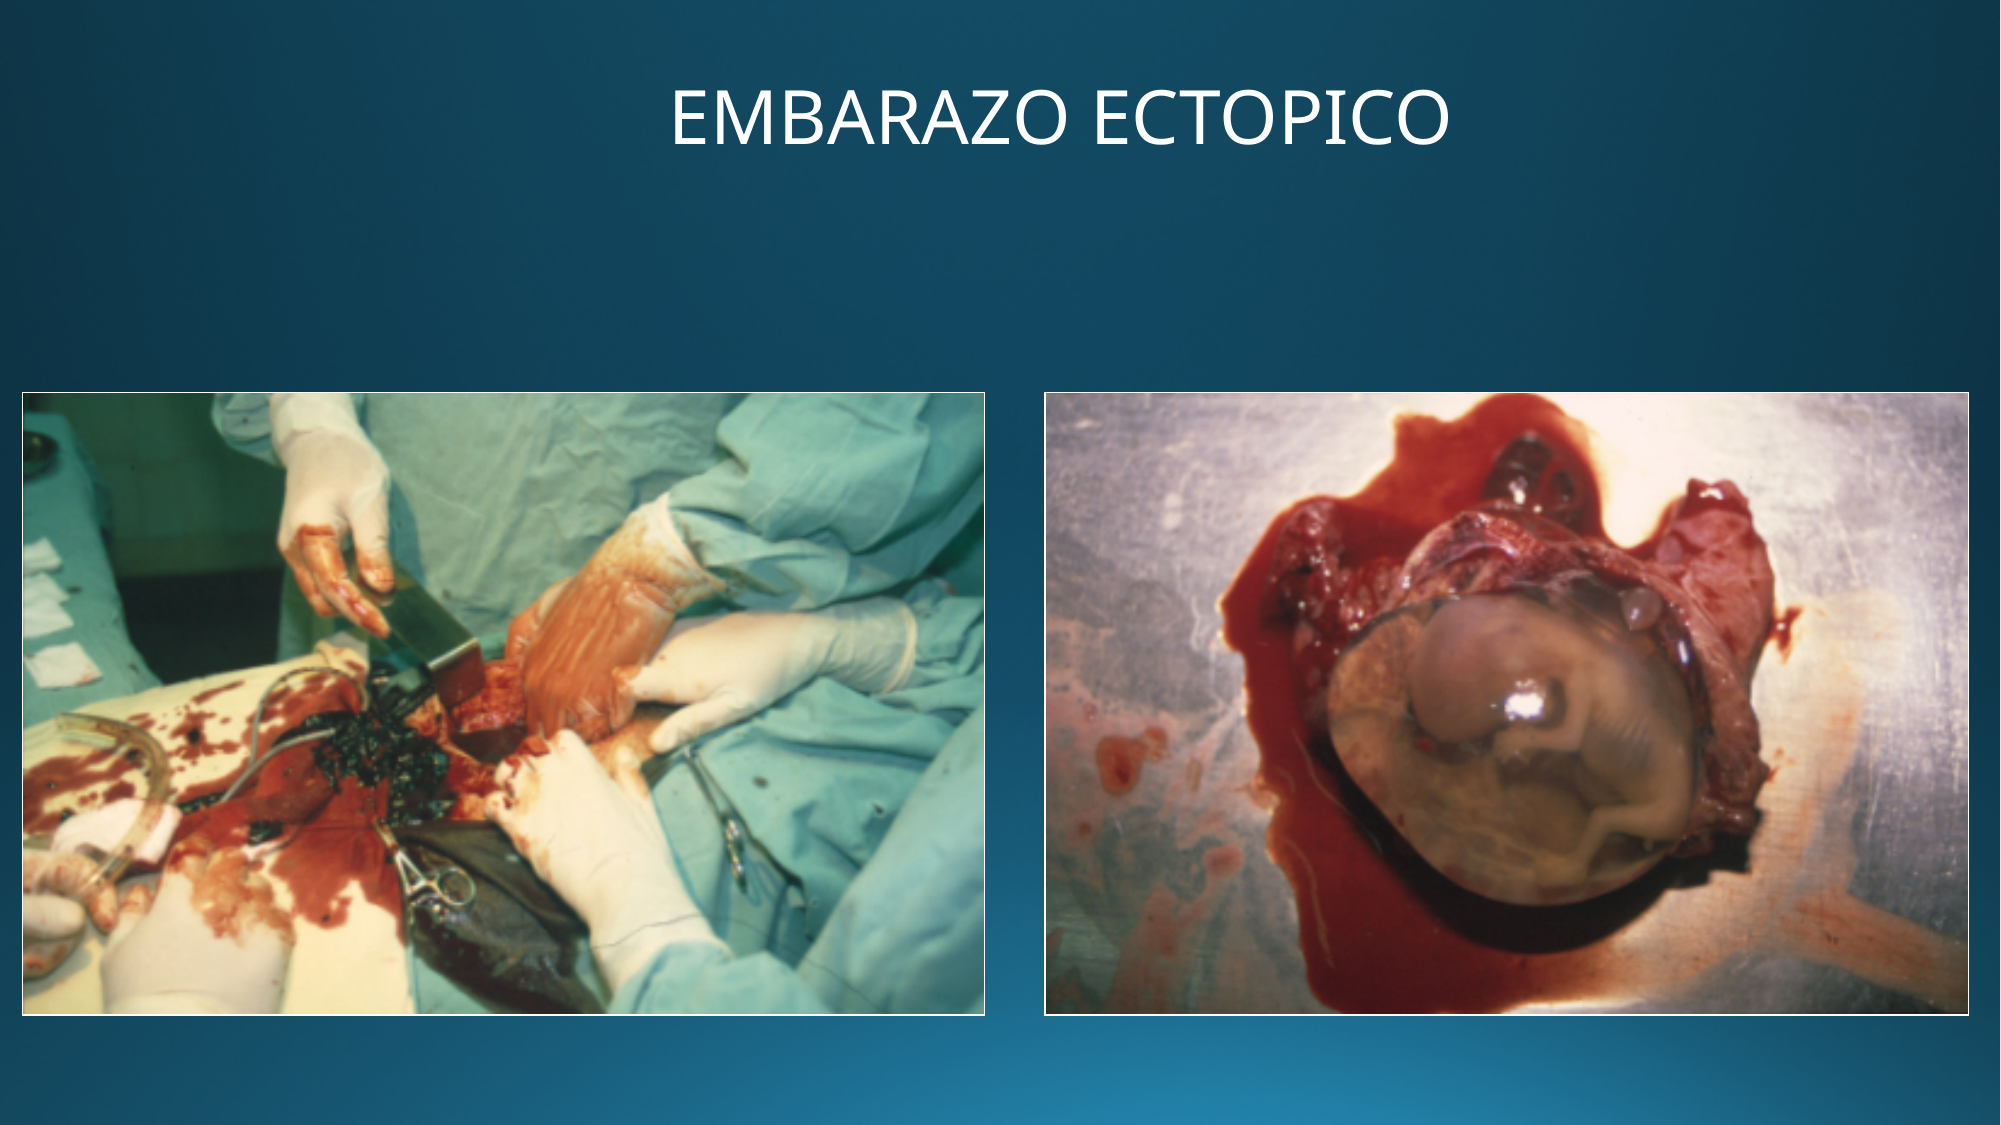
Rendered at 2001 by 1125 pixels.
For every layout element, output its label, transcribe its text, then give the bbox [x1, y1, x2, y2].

picture [0, 0, 2001, 1125]
text_box EMBARAZO ECTOPICO [653, 61, 1469, 167]
